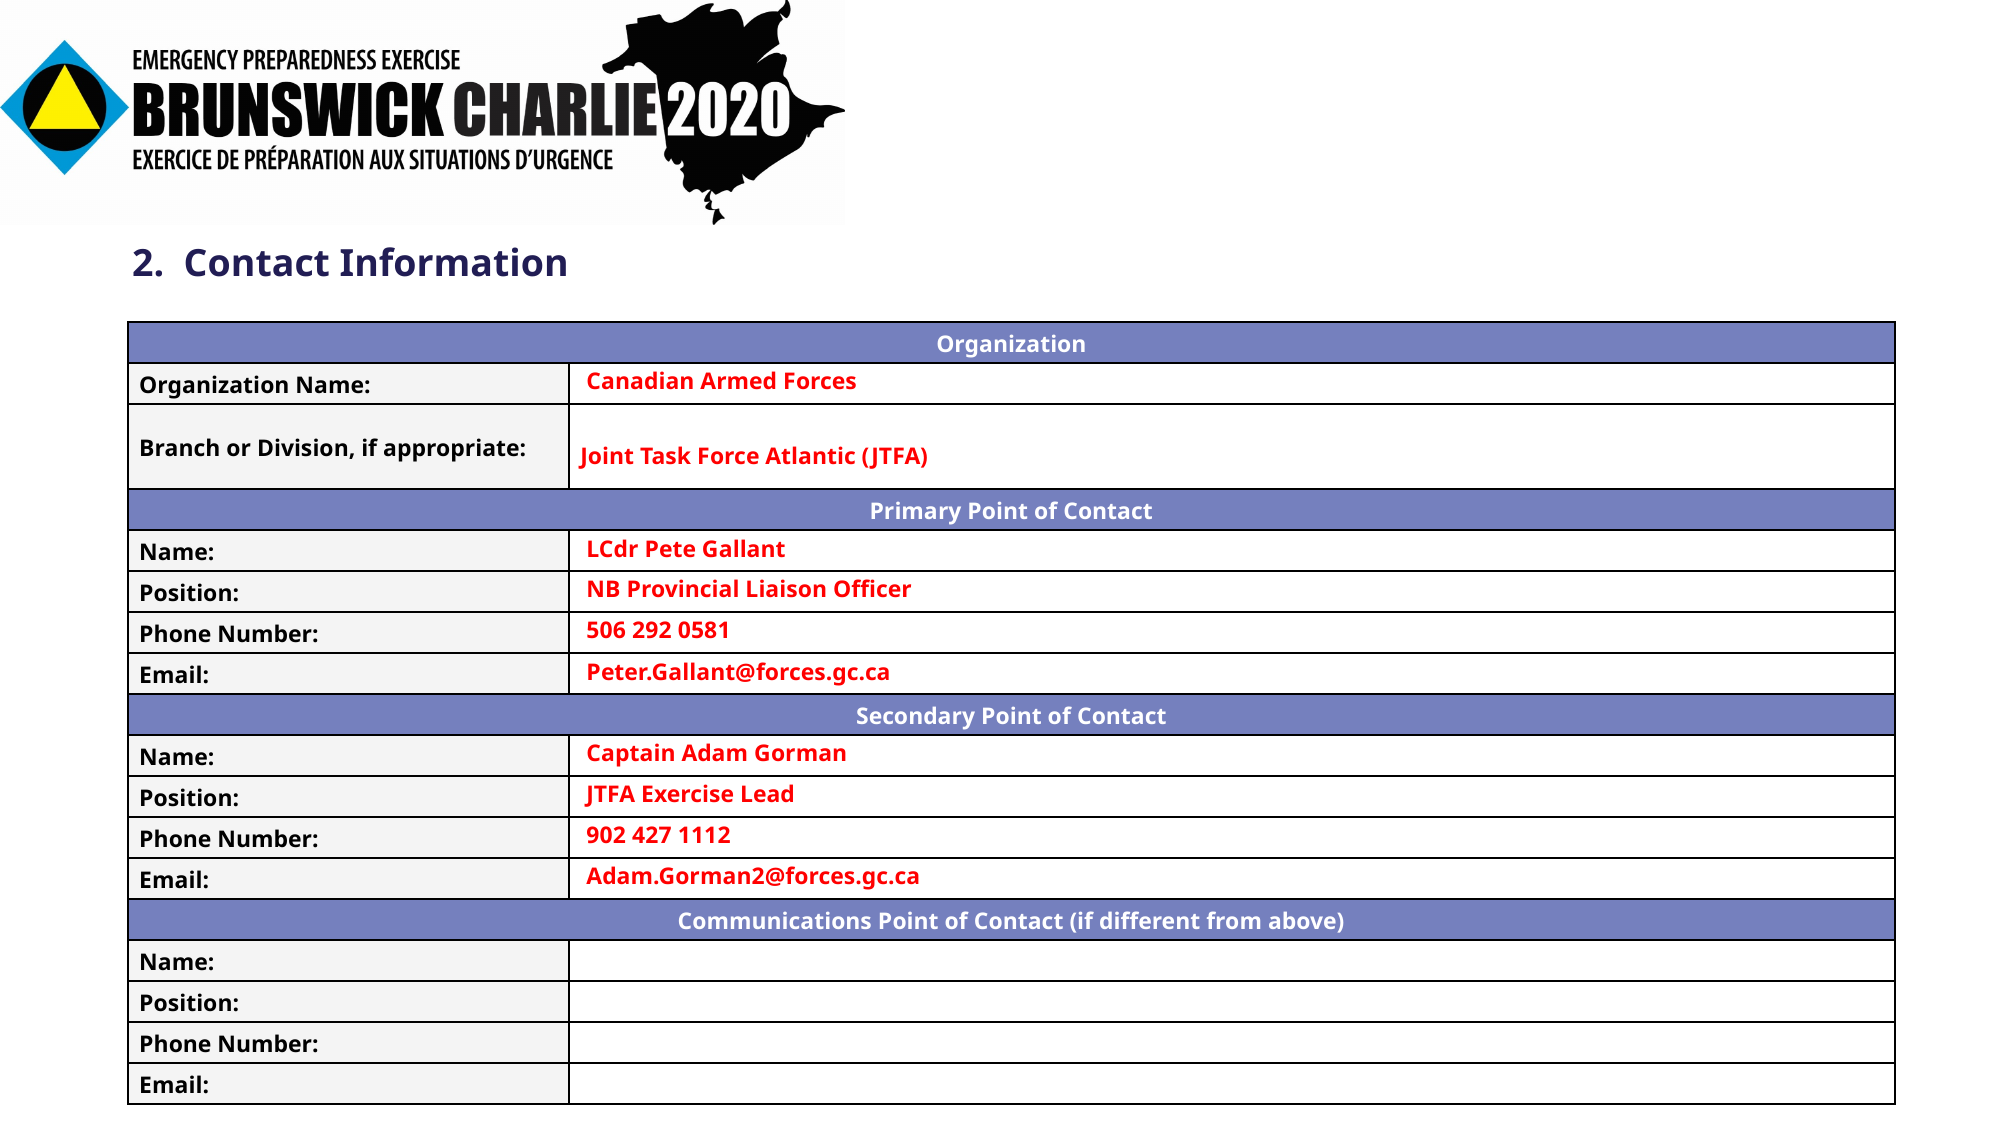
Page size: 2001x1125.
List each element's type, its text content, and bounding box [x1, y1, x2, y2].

table_cell JTFA Exercise Lead [570, 777, 1894, 816]
table_cell Canadian Armed Forces [570, 364, 1894, 403]
table_cell Email: [129, 1064, 568, 1103]
table_cell Position: [129, 572, 568, 611]
table_cell LCdr Pete Gallant [570, 531, 1894, 570]
table_cell Communications Point of Contact (if different from above) [129, 900, 1894, 939]
table_cell Joint Task Force Atlantic (JTFA) [570, 405, 1894, 488]
table_cell Email: [129, 654, 568, 693]
table_cell Adam.Gorman2@forces.gc.ca [570, 859, 1894, 898]
table_cell Captain Adam Gorman [570, 736, 1894, 775]
table_cell Branch or Division, if appropriate: [129, 405, 568, 488]
table_cell Phone Number: [129, 1023, 568, 1062]
table_cell [570, 941, 1894, 980]
table_cell [570, 1023, 1894, 1062]
table_cell Phone Number: [129, 613, 568, 652]
table_cell Name: [129, 941, 568, 980]
table_cell Organization Name: [129, 364, 568, 403]
table_cell Position: [129, 982, 568, 1021]
table_cell 902 427 1112 [570, 818, 1894, 857]
table_cell Secondary Point of Contact [129, 695, 1894, 734]
table_cell [570, 1064, 1894, 1103]
table_cell Email: [129, 859, 568, 898]
table_cell Peter.Gallant@forces.gc.ca [570, 654, 1894, 693]
picture [23, 64, 106, 151]
table_cell 506 292 0581 [570, 613, 1894, 652]
table_cell NB Provincial Liaison Officer [570, 572, 1894, 611]
table_header Organization [129, 323, 1894, 362]
table_cell [570, 982, 1894, 1021]
text_box 2. Contact Information [117, 226, 584, 292]
table_cell Phone Number: [129, 818, 568, 857]
table_cell Name: [129, 531, 568, 570]
table_cell Name: [129, 736, 568, 775]
picture [0, 0, 845, 226]
table_cell Primary Point of Contact [129, 490, 1894, 529]
table_cell Position: [129, 777, 568, 816]
